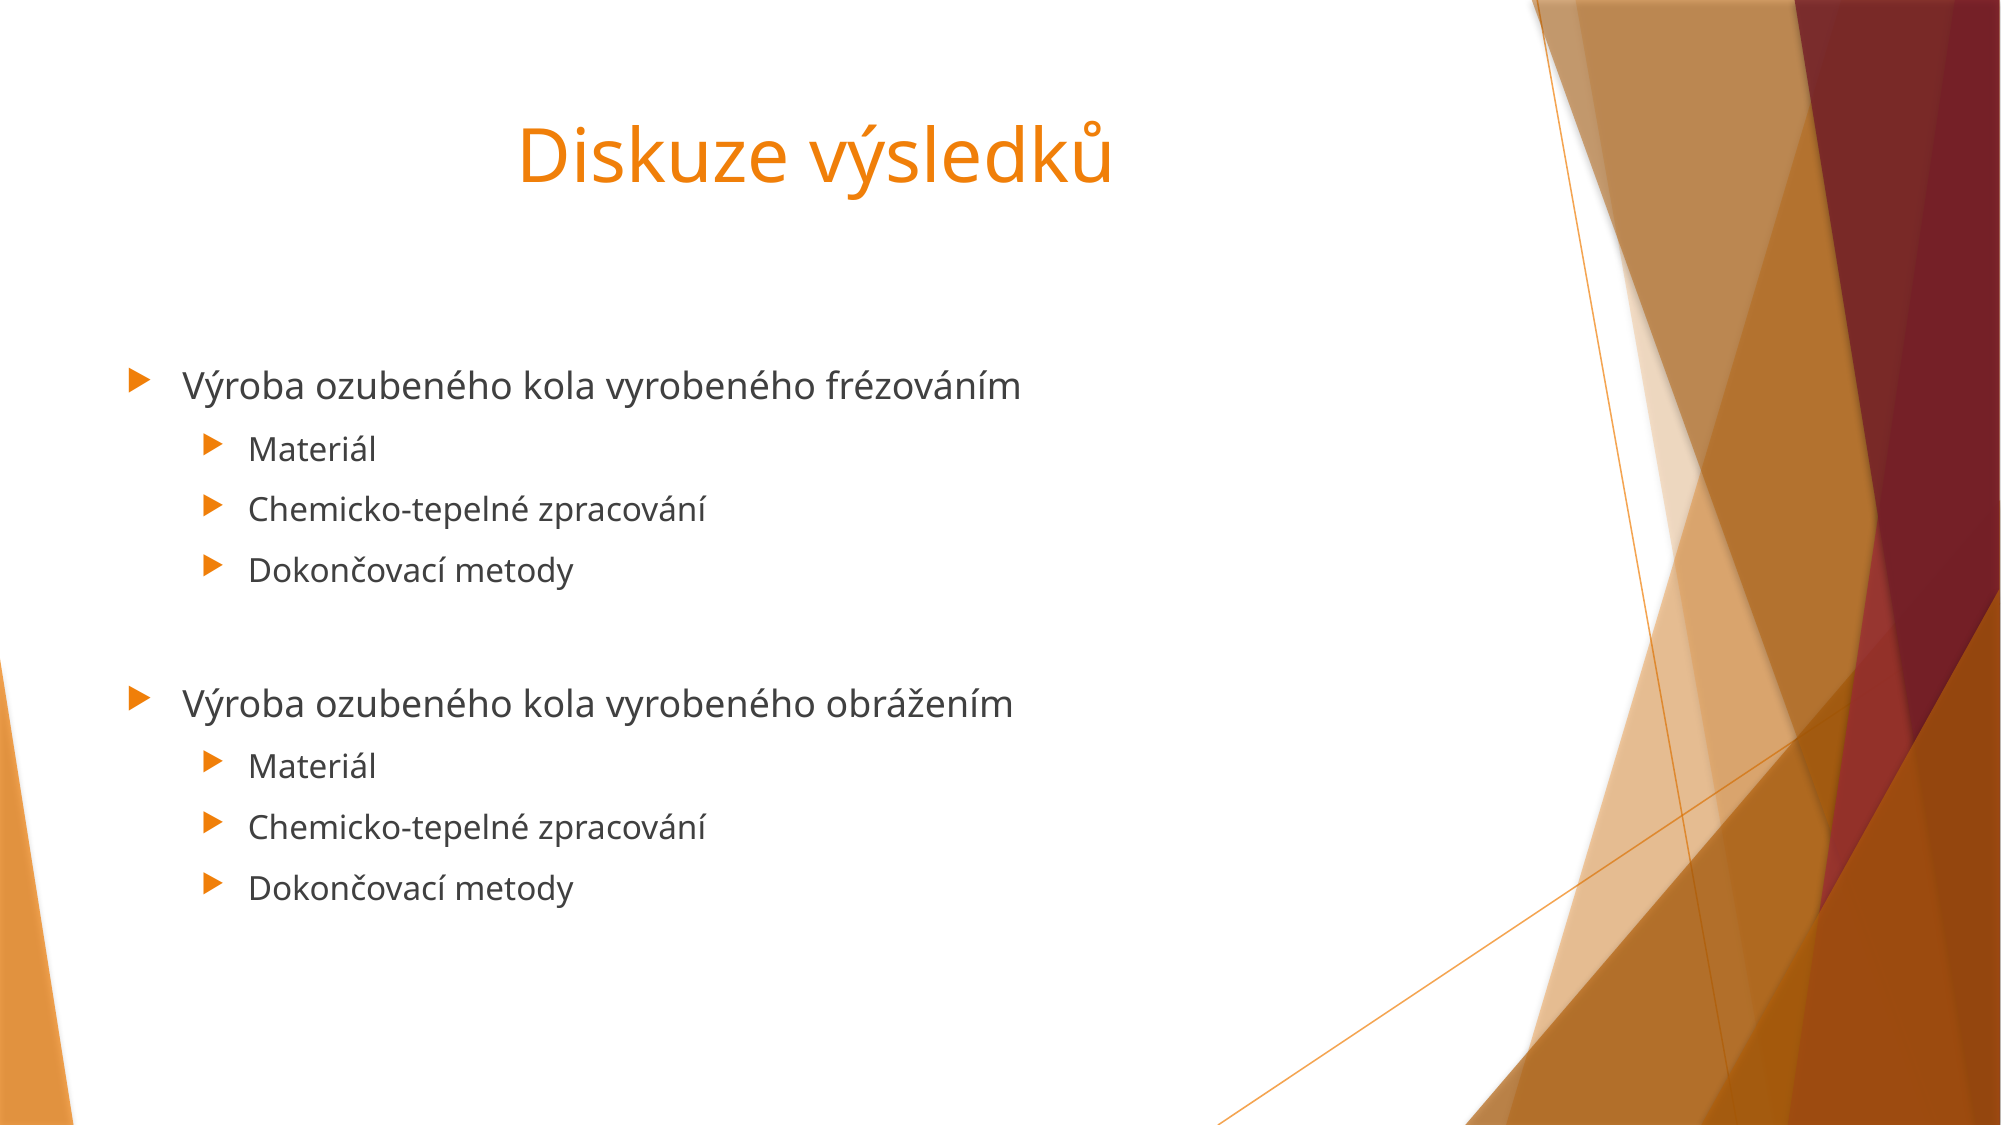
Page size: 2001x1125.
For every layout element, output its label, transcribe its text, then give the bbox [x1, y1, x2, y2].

title Diskuze výsledků [111, 99, 1522, 317]
list Výroba ozubeného kola vyrobeného frézováním Materiál Chemicko-tepelné zpracování Dokončovací metody Výroba ozubeného kola vyrobeného obrážením Materiál Chemicko-tepelné zpracování Dokončovací metody [111, 354, 1522, 992]
